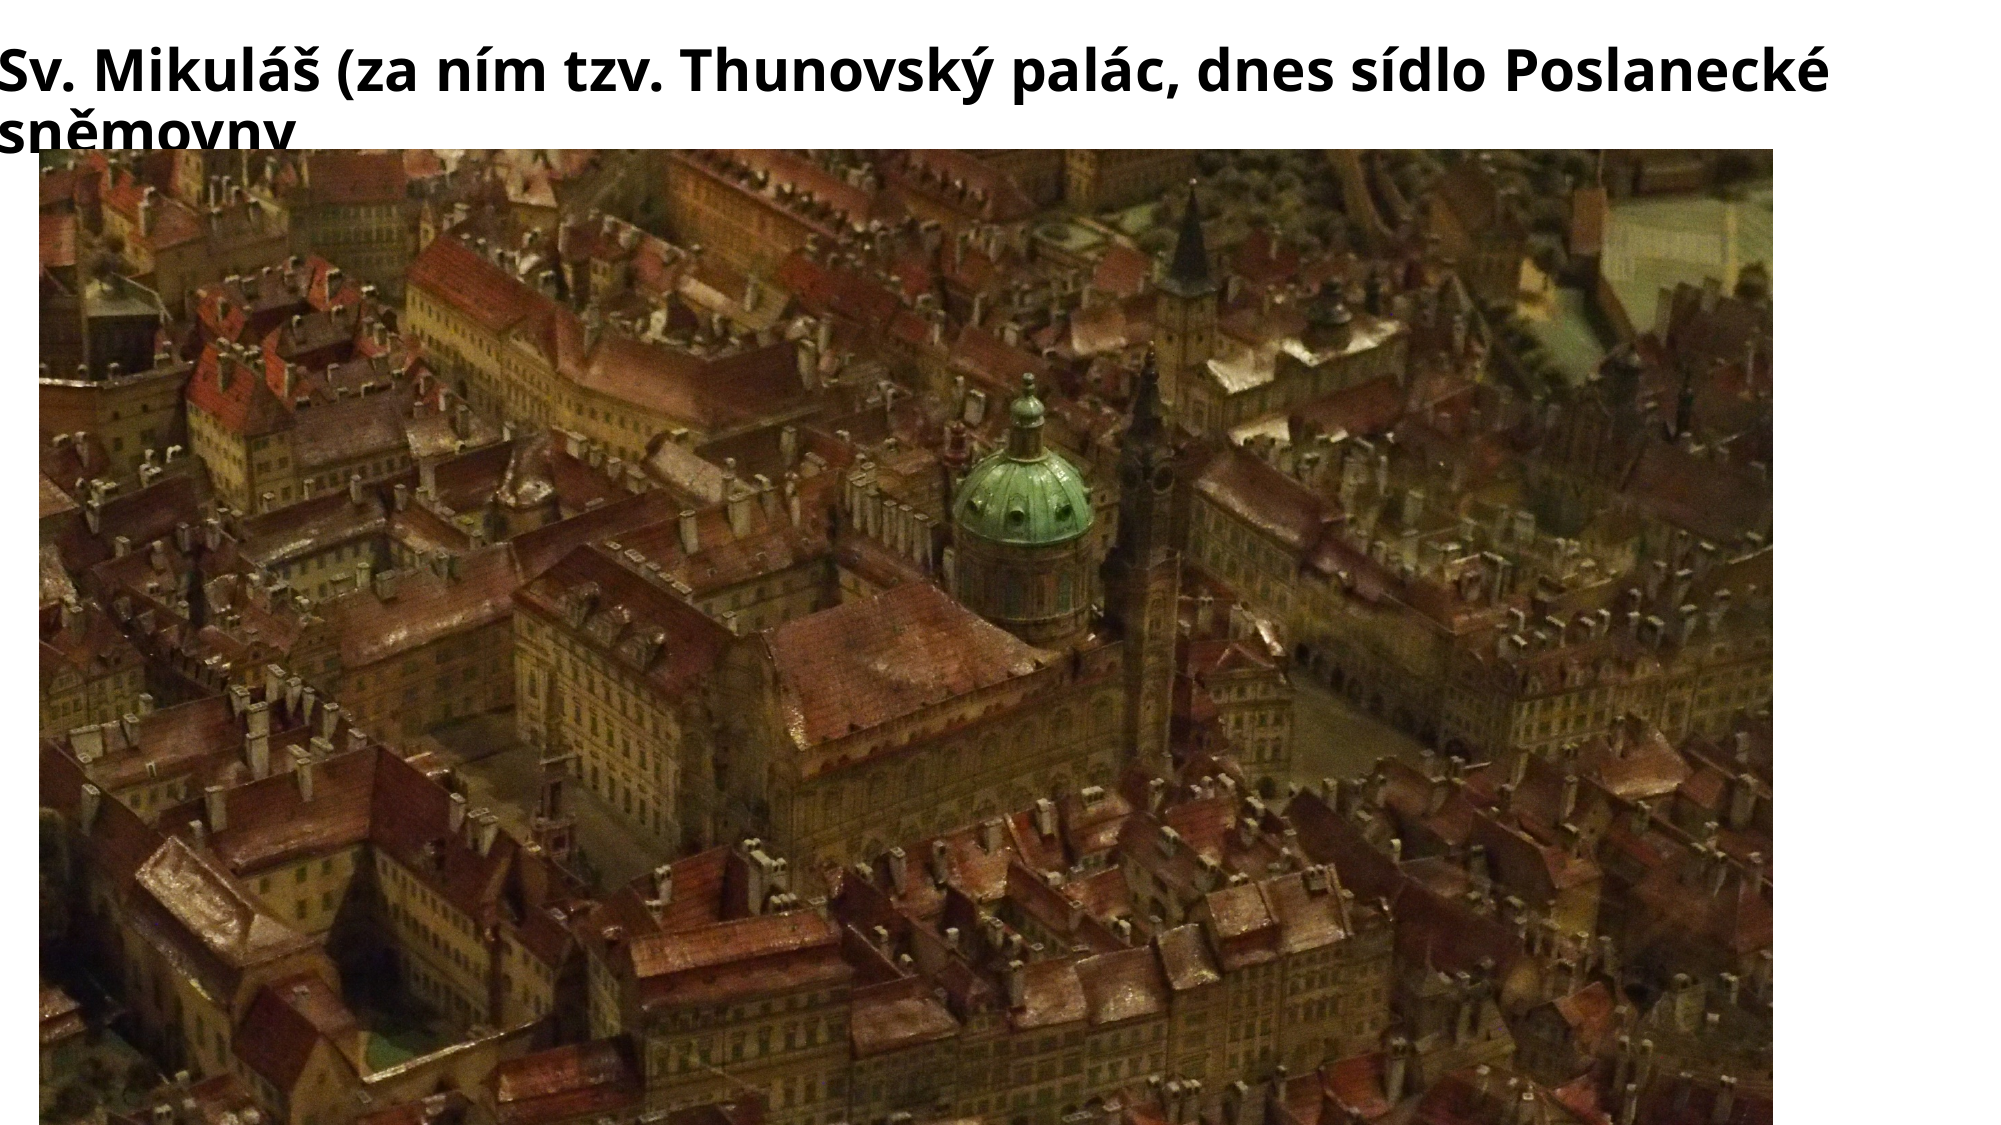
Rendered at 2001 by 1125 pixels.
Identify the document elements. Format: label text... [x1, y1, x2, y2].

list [39, 149, 1773, 1125]
title Sv. Mikuláš (za ním tzv. Thunovský palác, dnes sídlo Poslanecké sněmovny [0, 0, 2000, 278]
